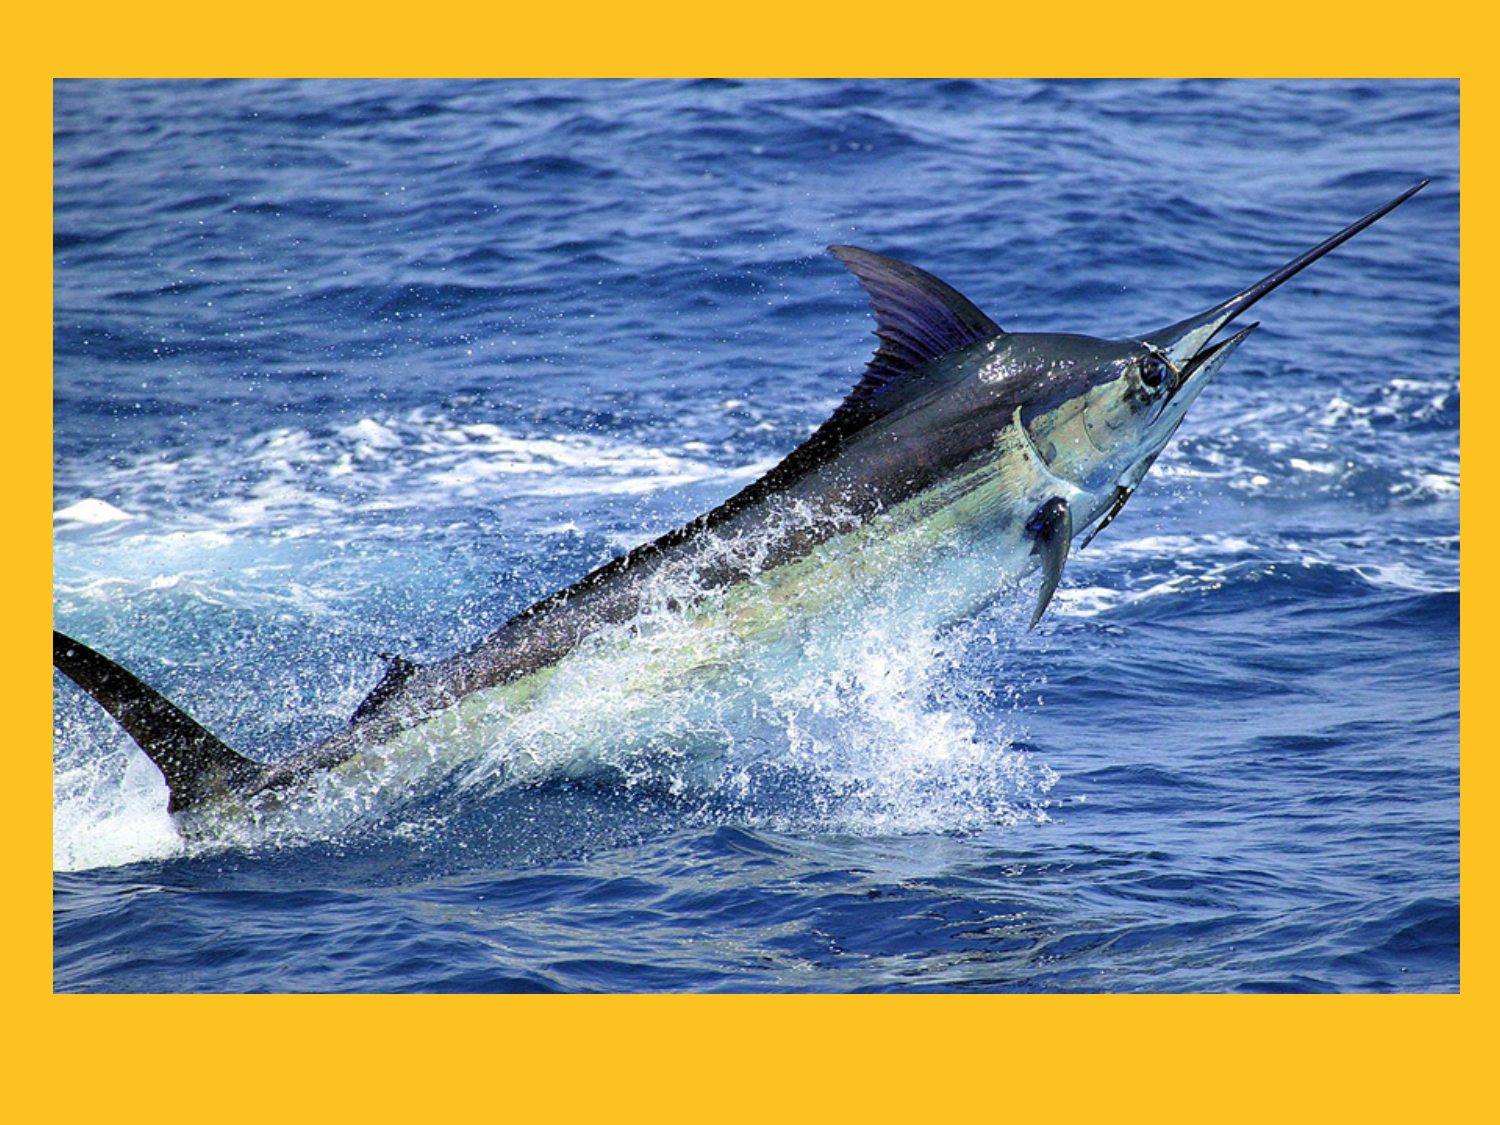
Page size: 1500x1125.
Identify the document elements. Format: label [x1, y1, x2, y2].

picture [52, 77, 1460, 995]
